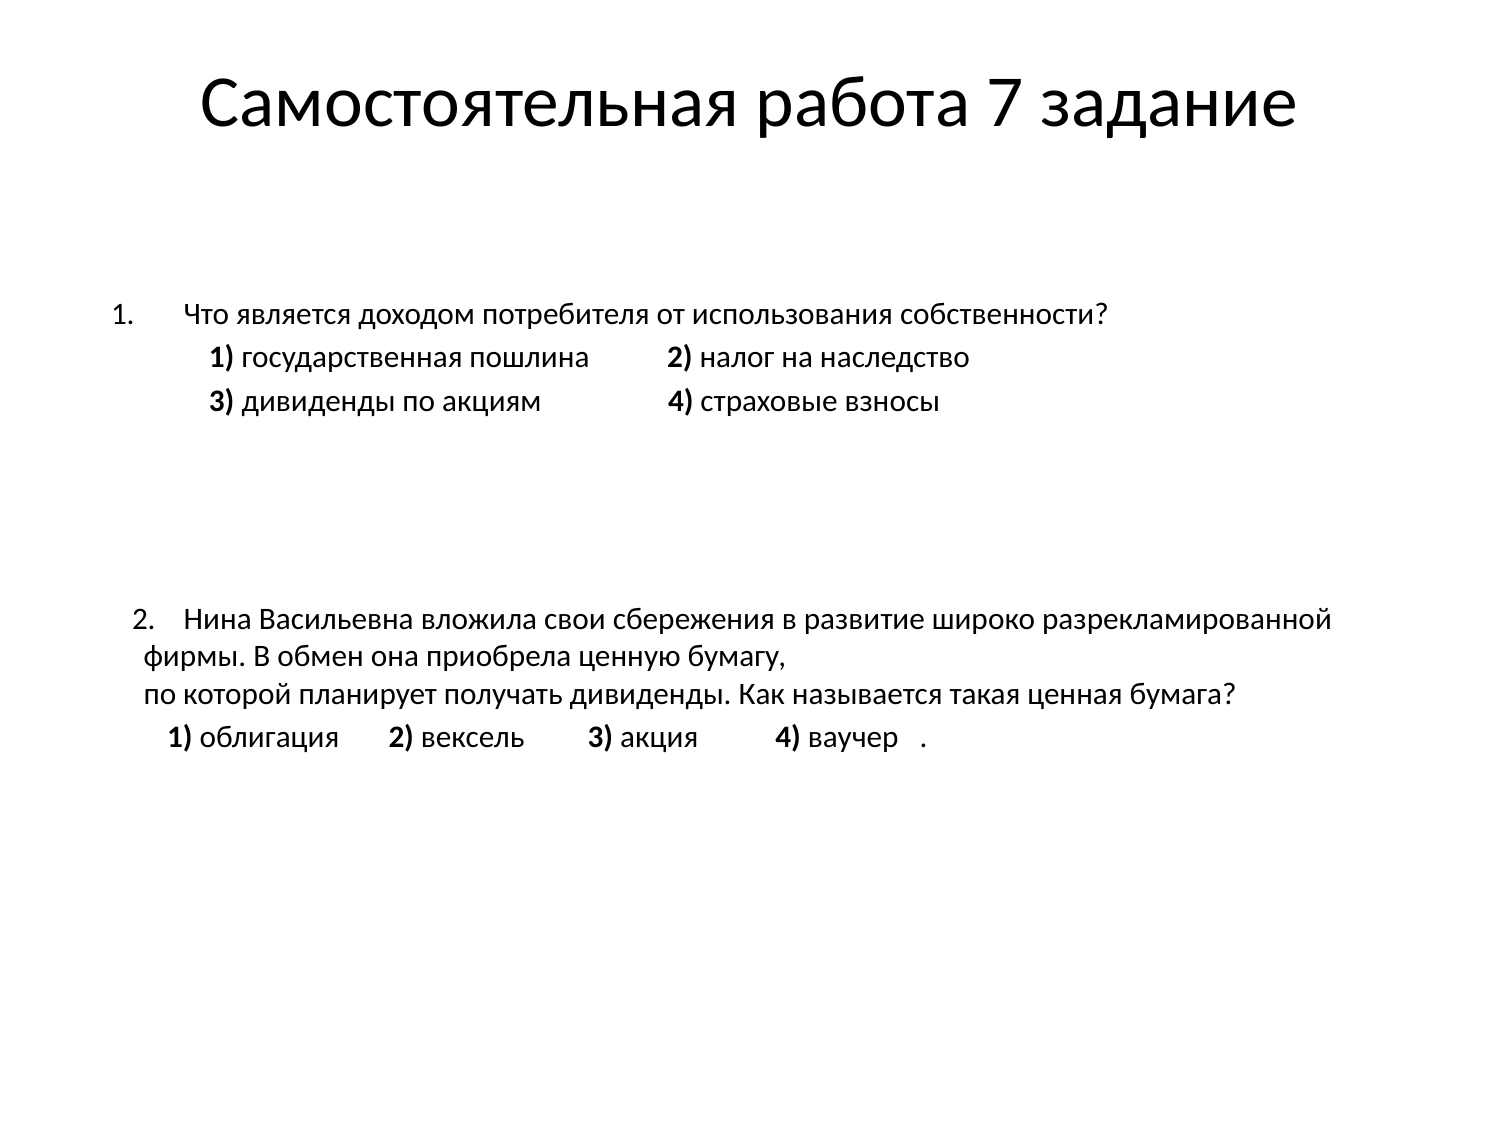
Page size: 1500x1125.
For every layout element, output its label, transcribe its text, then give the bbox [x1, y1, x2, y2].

title Самостоятельная работа 7 задание [75, 45, 1425, 150]
list 1. Что является доходом потребителя от использования собственности? 1) государственная пошлина 2) налог на наследство 3) дивиденды по акциям 4) страховые взносы 2. Нина Васильевна вложила свои сбережения в развитие широко разрекламированной фирмы. В обмен она приобрела ценную бумагу, по которой планирует получать дивиденды. Как называется такая ценная бумага? 1) облигация 2) вексель 3) акция 4) ваучер . [75, 162, 1425, 1050]
